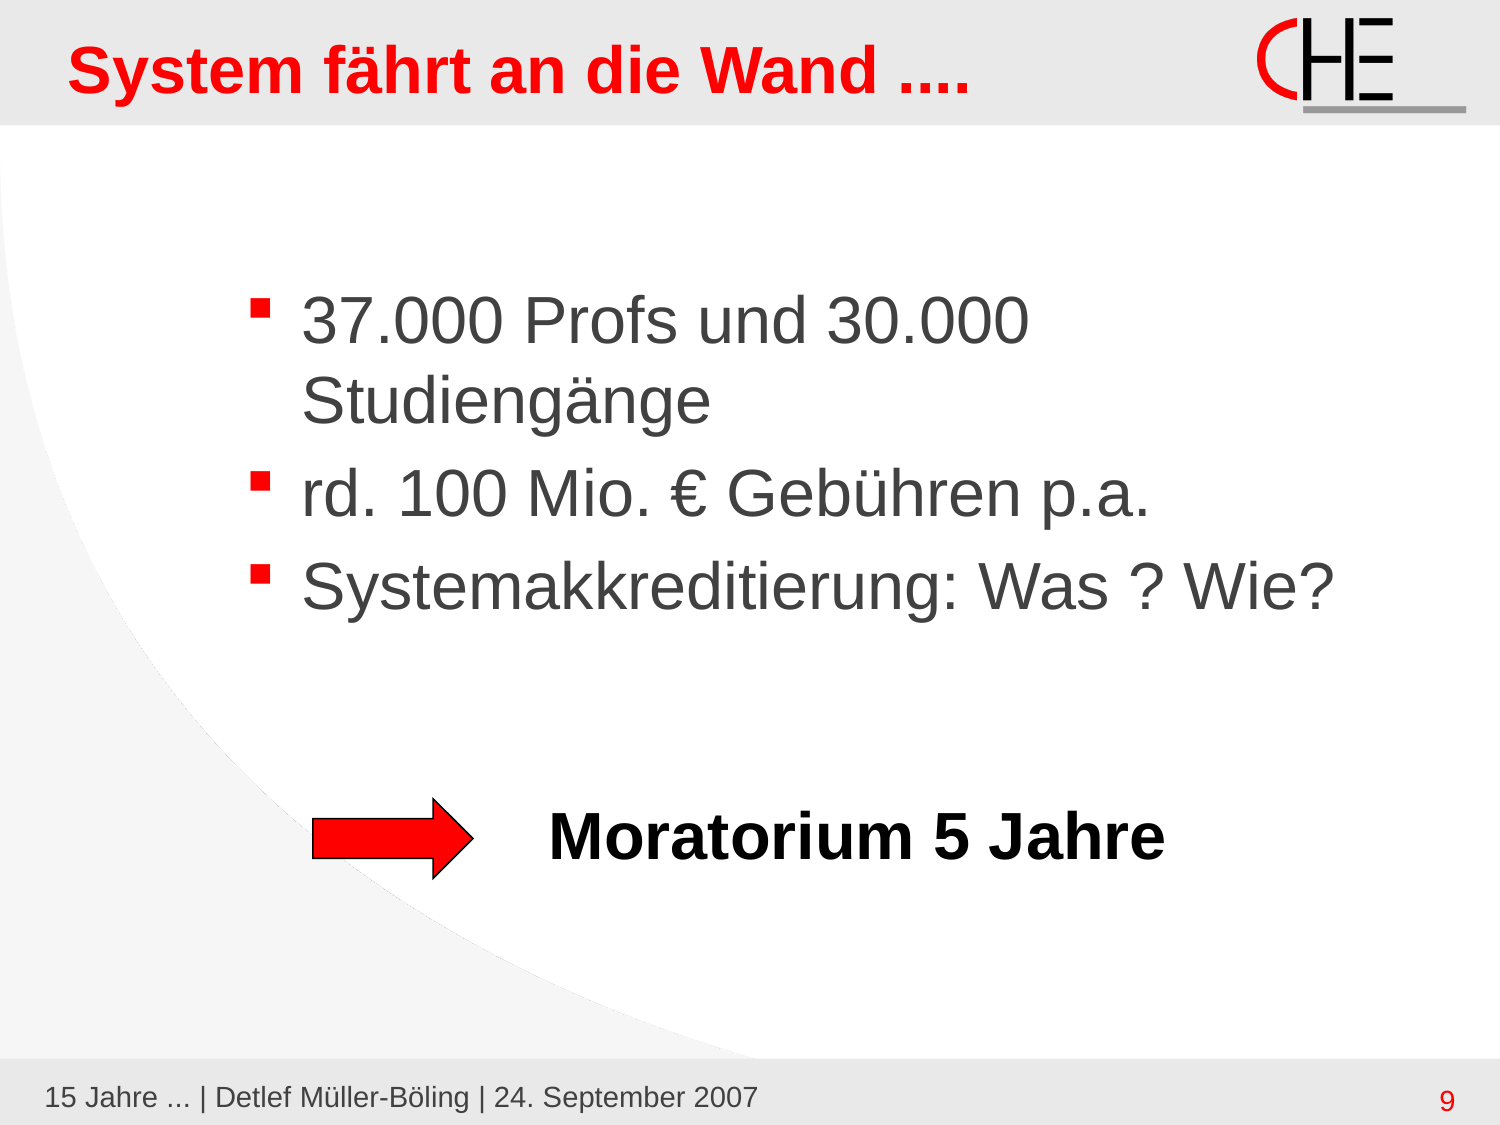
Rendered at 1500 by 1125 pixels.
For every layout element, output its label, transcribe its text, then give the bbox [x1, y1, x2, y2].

picture [0, 158, 1316, 1058]
title System fährt an die Wand .... [52, 7, 1152, 126]
slide_number 9 [1120, 1074, 1471, 1125]
list 37.000 Profs und 30.000 Studiengänge rd. 100 Mio. € Gebühren p.a. Systemakkreditierung: Was ? Wie? [230, 268, 1425, 728]
footer 15 Jahre ... | Detlef Müller-Böling | 24. September 2007 [29, 1070, 1057, 1125]
picture [1257, 18, 1467, 114]
text_box Moratorium 5 Jahre [534, 785, 1183, 881]
text_box [312, 798, 474, 879]
